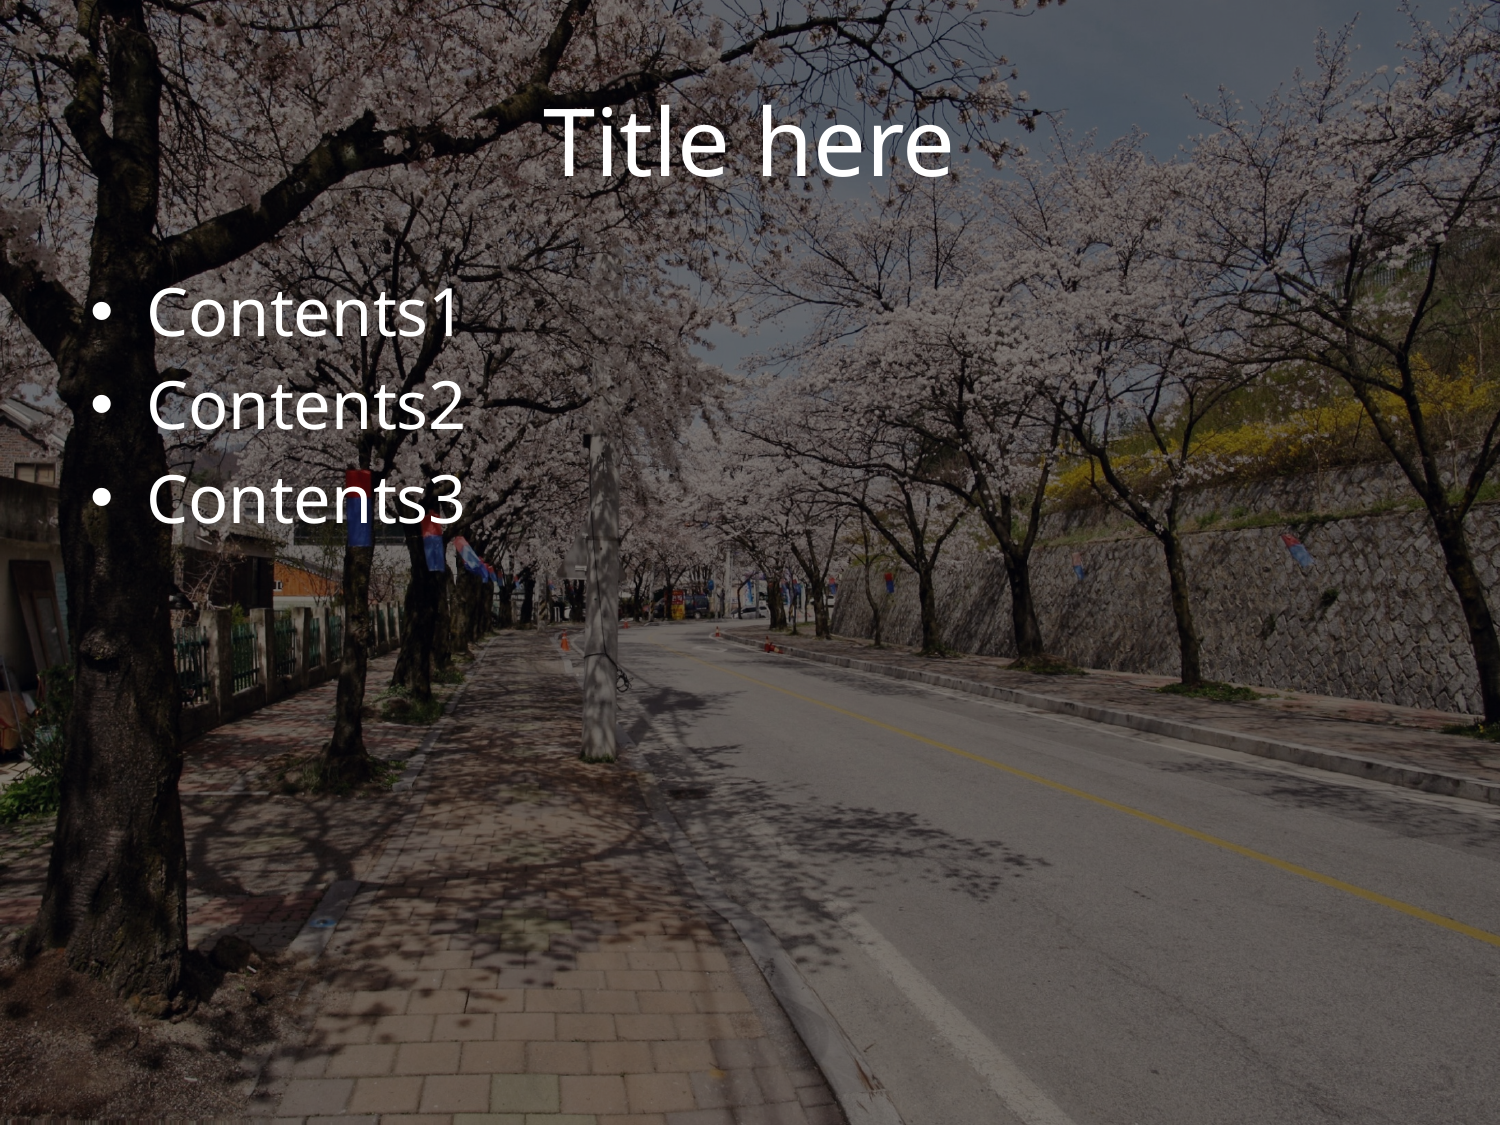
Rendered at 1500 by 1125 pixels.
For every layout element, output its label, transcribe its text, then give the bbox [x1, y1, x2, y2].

title Title here [75, 45, 1425, 233]
list Contents1 Contents2 Contents3 [75, 262, 1425, 1005]
text_box [0, 0, 1500, 1125]
